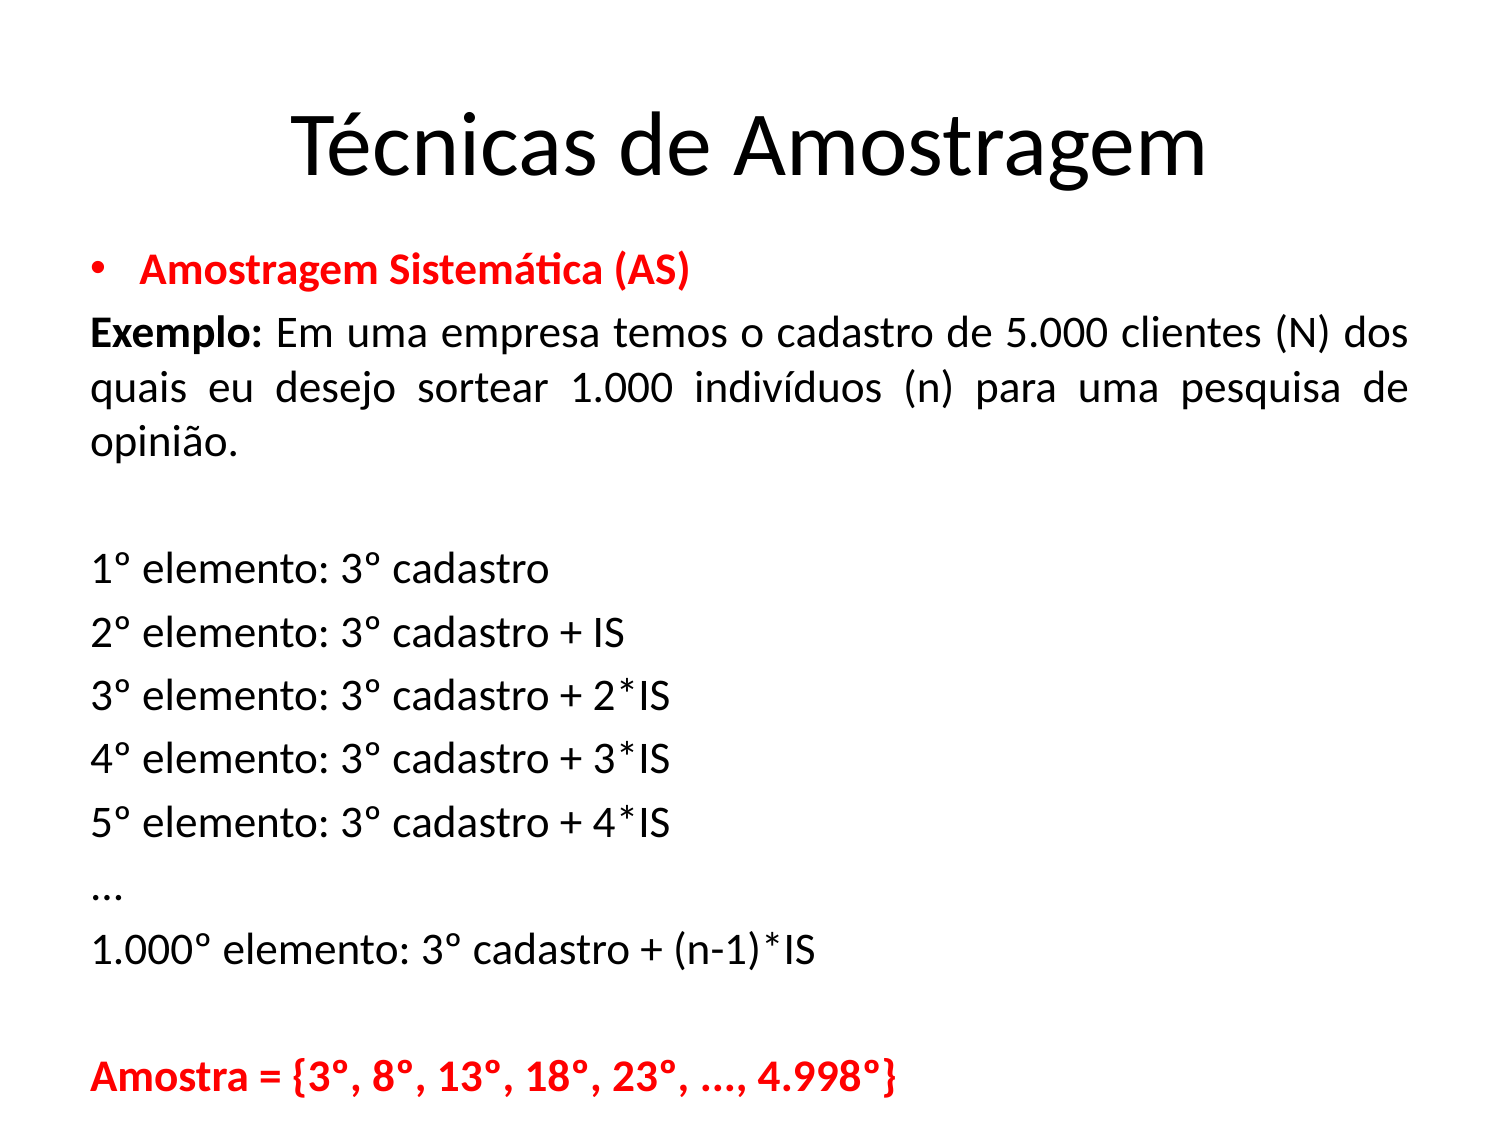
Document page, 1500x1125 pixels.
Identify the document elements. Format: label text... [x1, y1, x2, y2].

list Amostragem Sistemática (AS) Exemplo: Em uma empresa temos o cadastro de 5.000 clientes (N) dos quais eu desejo sortear 1.000 indivíduos (n) para uma pesquisa de opinião. 1º elemento: 3º cadastro 2º elemento: 3º cadastro + IS 3º elemento: 3º cadastro + 2*IS 4º elemento: 3º cadastro + 3*IS 5º elemento: 3º cadastro + 4*IS ... 1.000º elemento: 3º cadastro + (n-1)*IS Amostra = {3º, 8º, 13º, 18º, 23º, ..., 4.998º} [75, 231, 1425, 1118]
title Técnicas de Amostragem [75, 45, 1425, 231]
